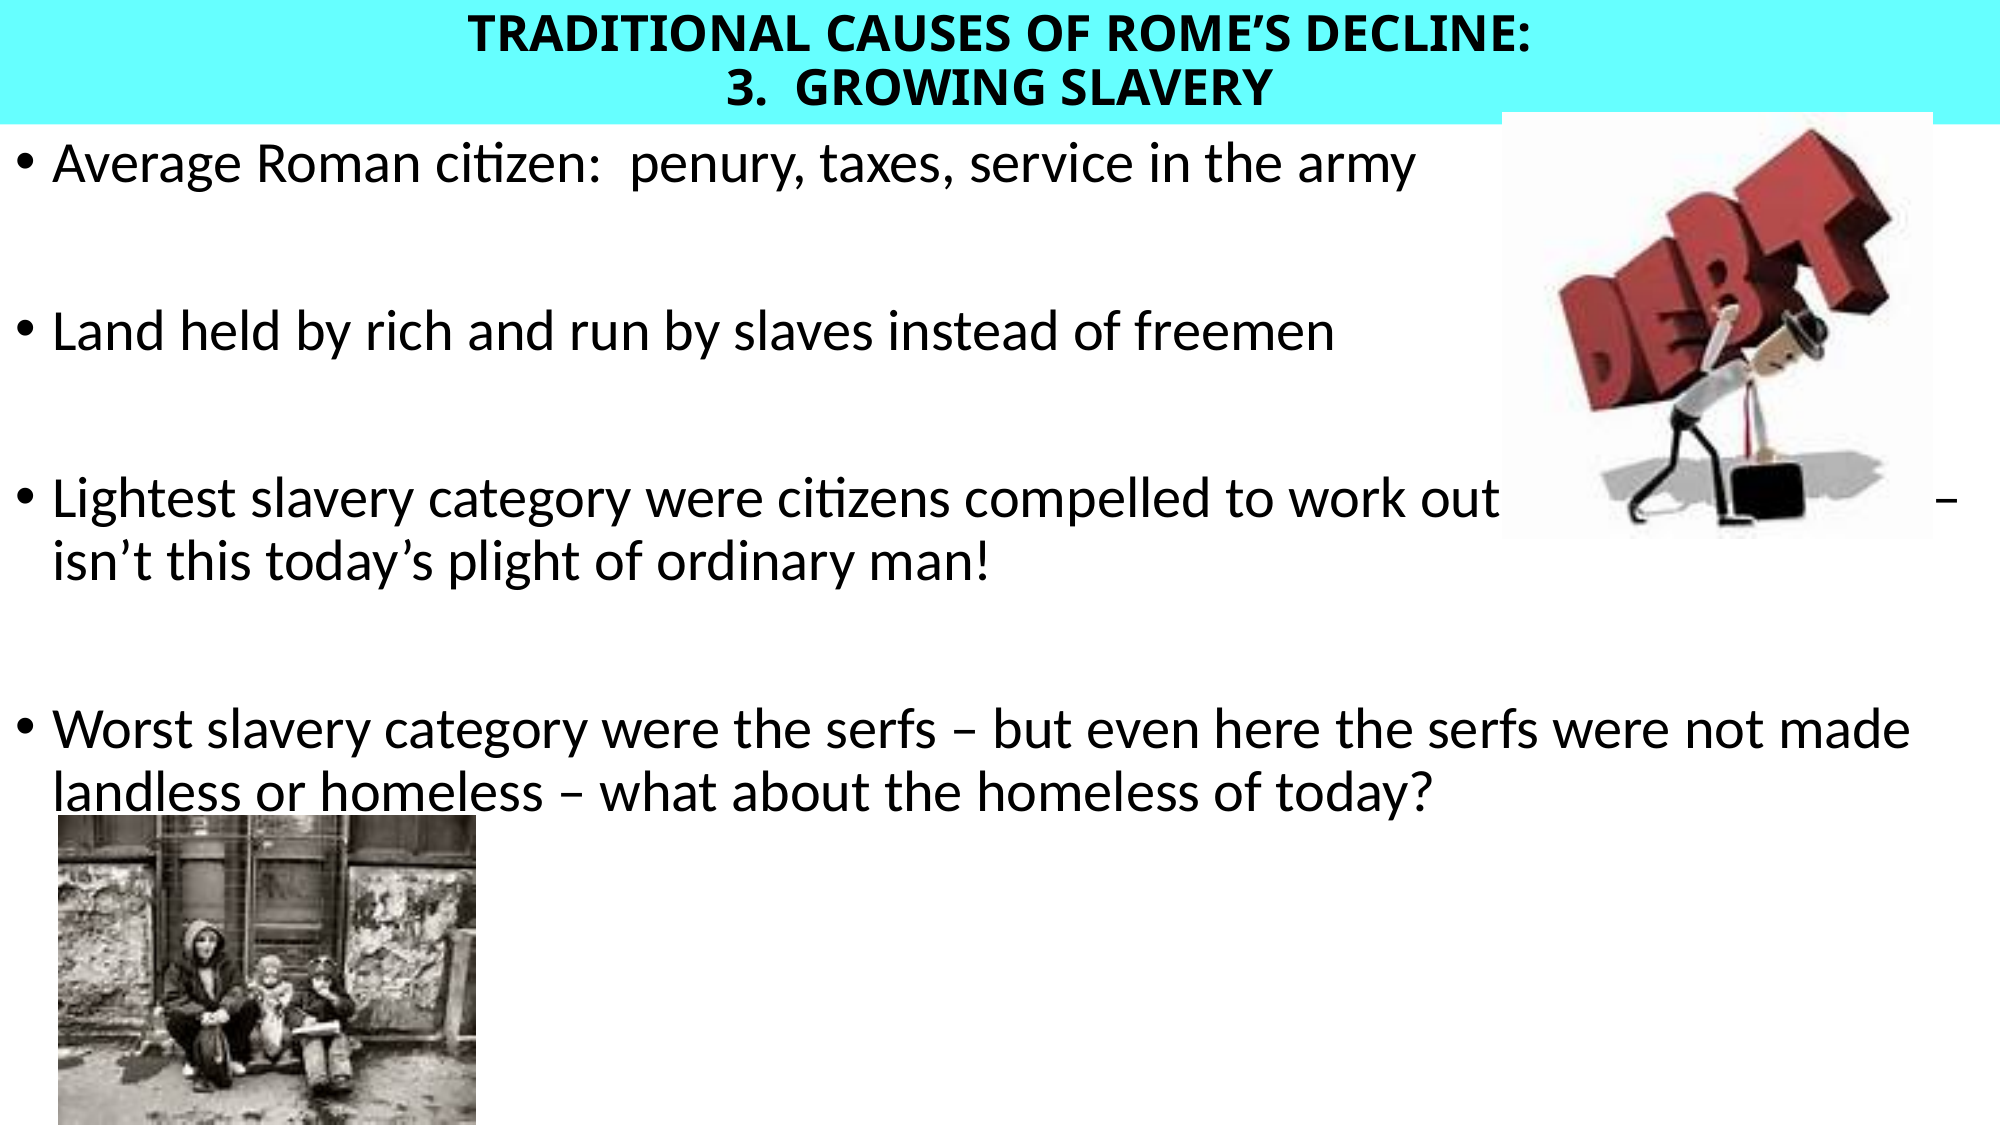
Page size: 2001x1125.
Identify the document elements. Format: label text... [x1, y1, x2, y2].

picture [58, 815, 476, 1125]
list Average Roman citizen: penury, taxes, service in the army Land held by rich and run by slaves instead of freemen Lightest slavery category were citizens compelled to work out a debt or ransom – isn’t this today’s plight of ordinary man! Worst slavery category were the serfs – but even here the serfs were not made landless or homeless – what about the homeless of today? [0, 124, 2000, 1125]
picture [1502, 112, 1933, 539]
title TRADITIONAL CAUSES OF ROME’S DECLINE: 3. GROWING SLAVERY [0, 0, 2000, 124]
